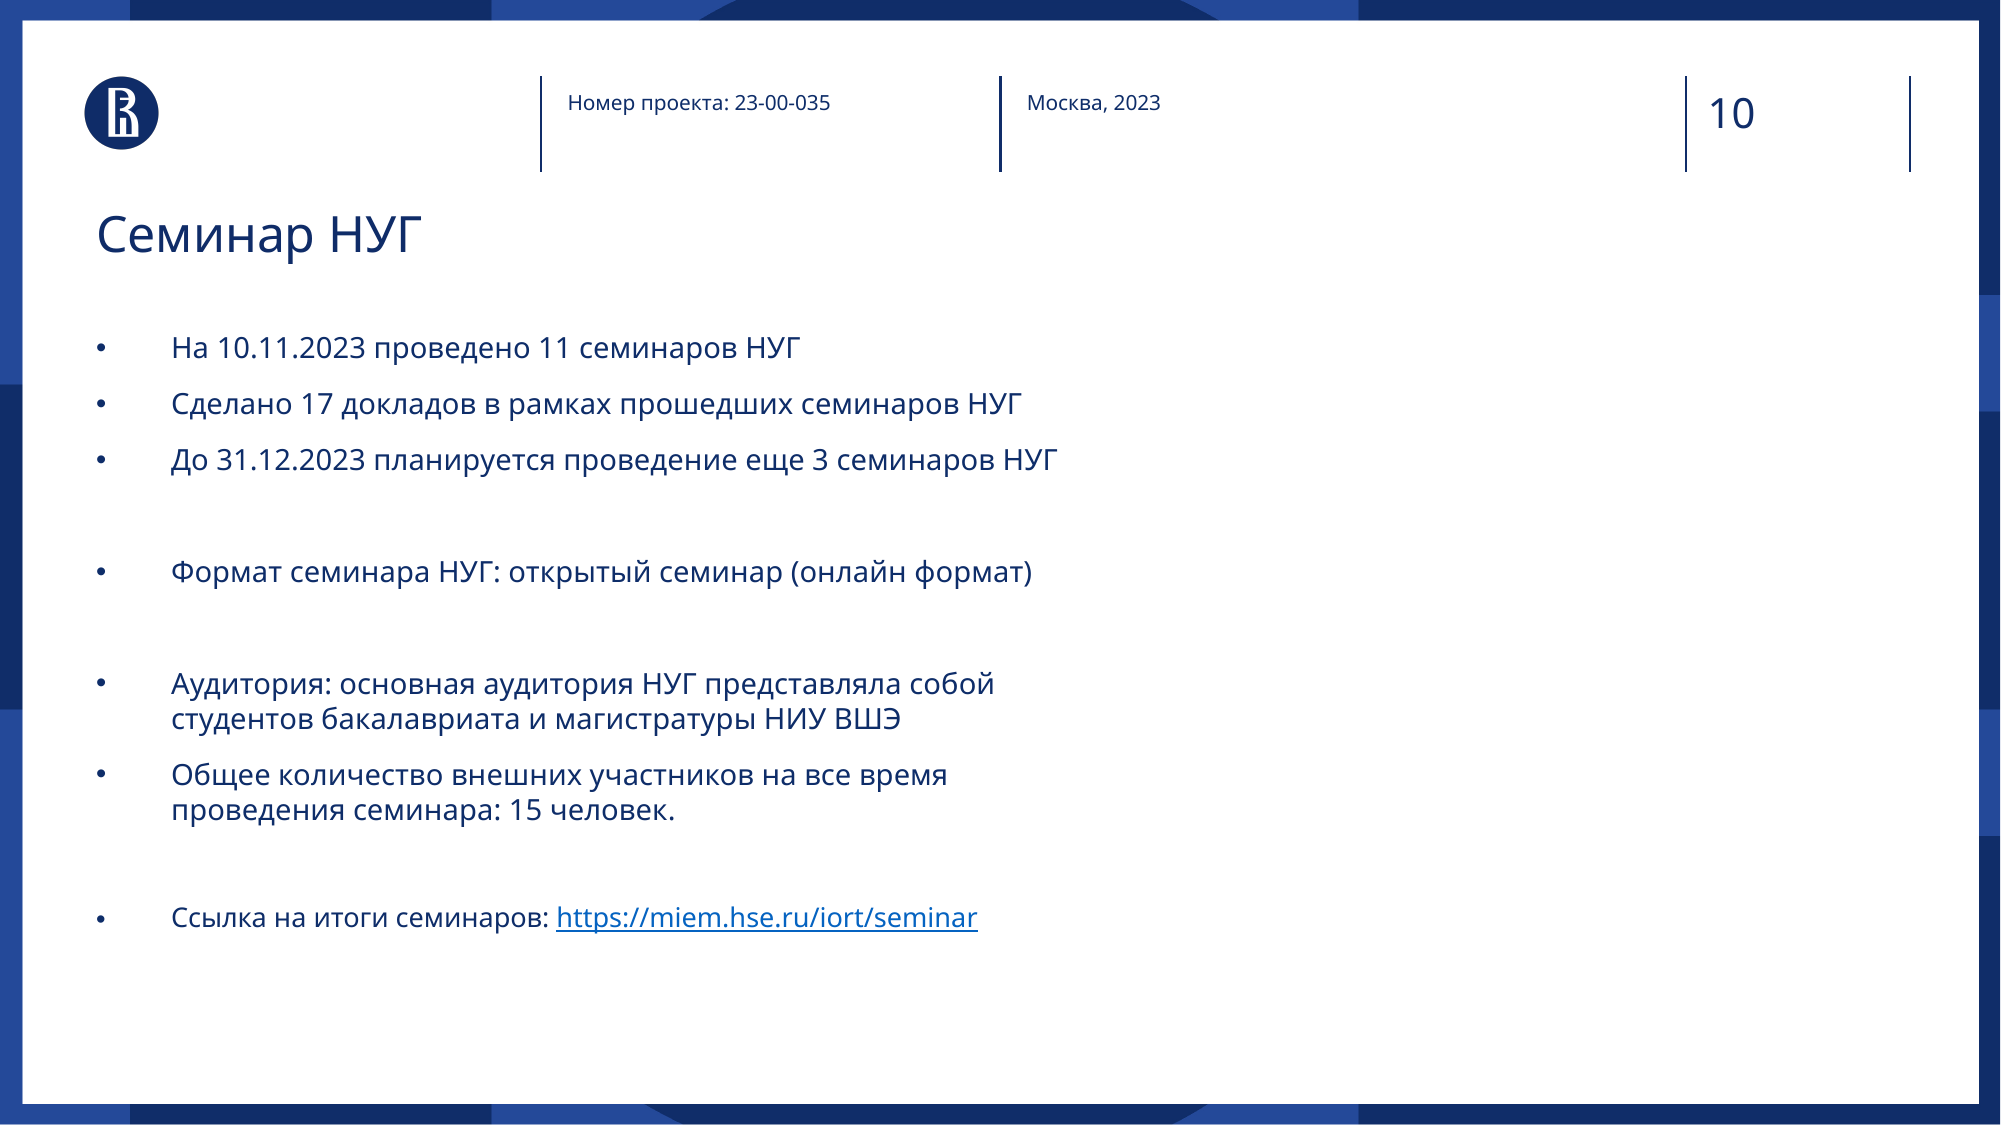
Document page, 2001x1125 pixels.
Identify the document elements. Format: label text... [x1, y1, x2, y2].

picture [0, 0, 2001, 1125]
list На 10.11.2023 проведено 11 семинаров НУГ Сделано 17 докладов в рамках прошедших семинаров НУГ До 31.12.2023 планируется проведение еще 3 семинаров НУГ Формат семинара НУГ: открытый семинар (онлайн формат) Аудитория: основная аудитория НУГ представляла собой студентов бакалавриата и магистратуры НИУ ВШЭ Общее количество внешних участников на все время проведения семинара: 15 человек. Ссылка на итоги семинаров: https://miem.hse.ru/iort/seminar [96, 329, 1061, 1047]
title Семинар НУГ [96, 202, 957, 329]
list Москва, 2023 [1026, 90, 1367, 157]
list Номер проекта: 23-00-035 [567, 90, 907, 157]
